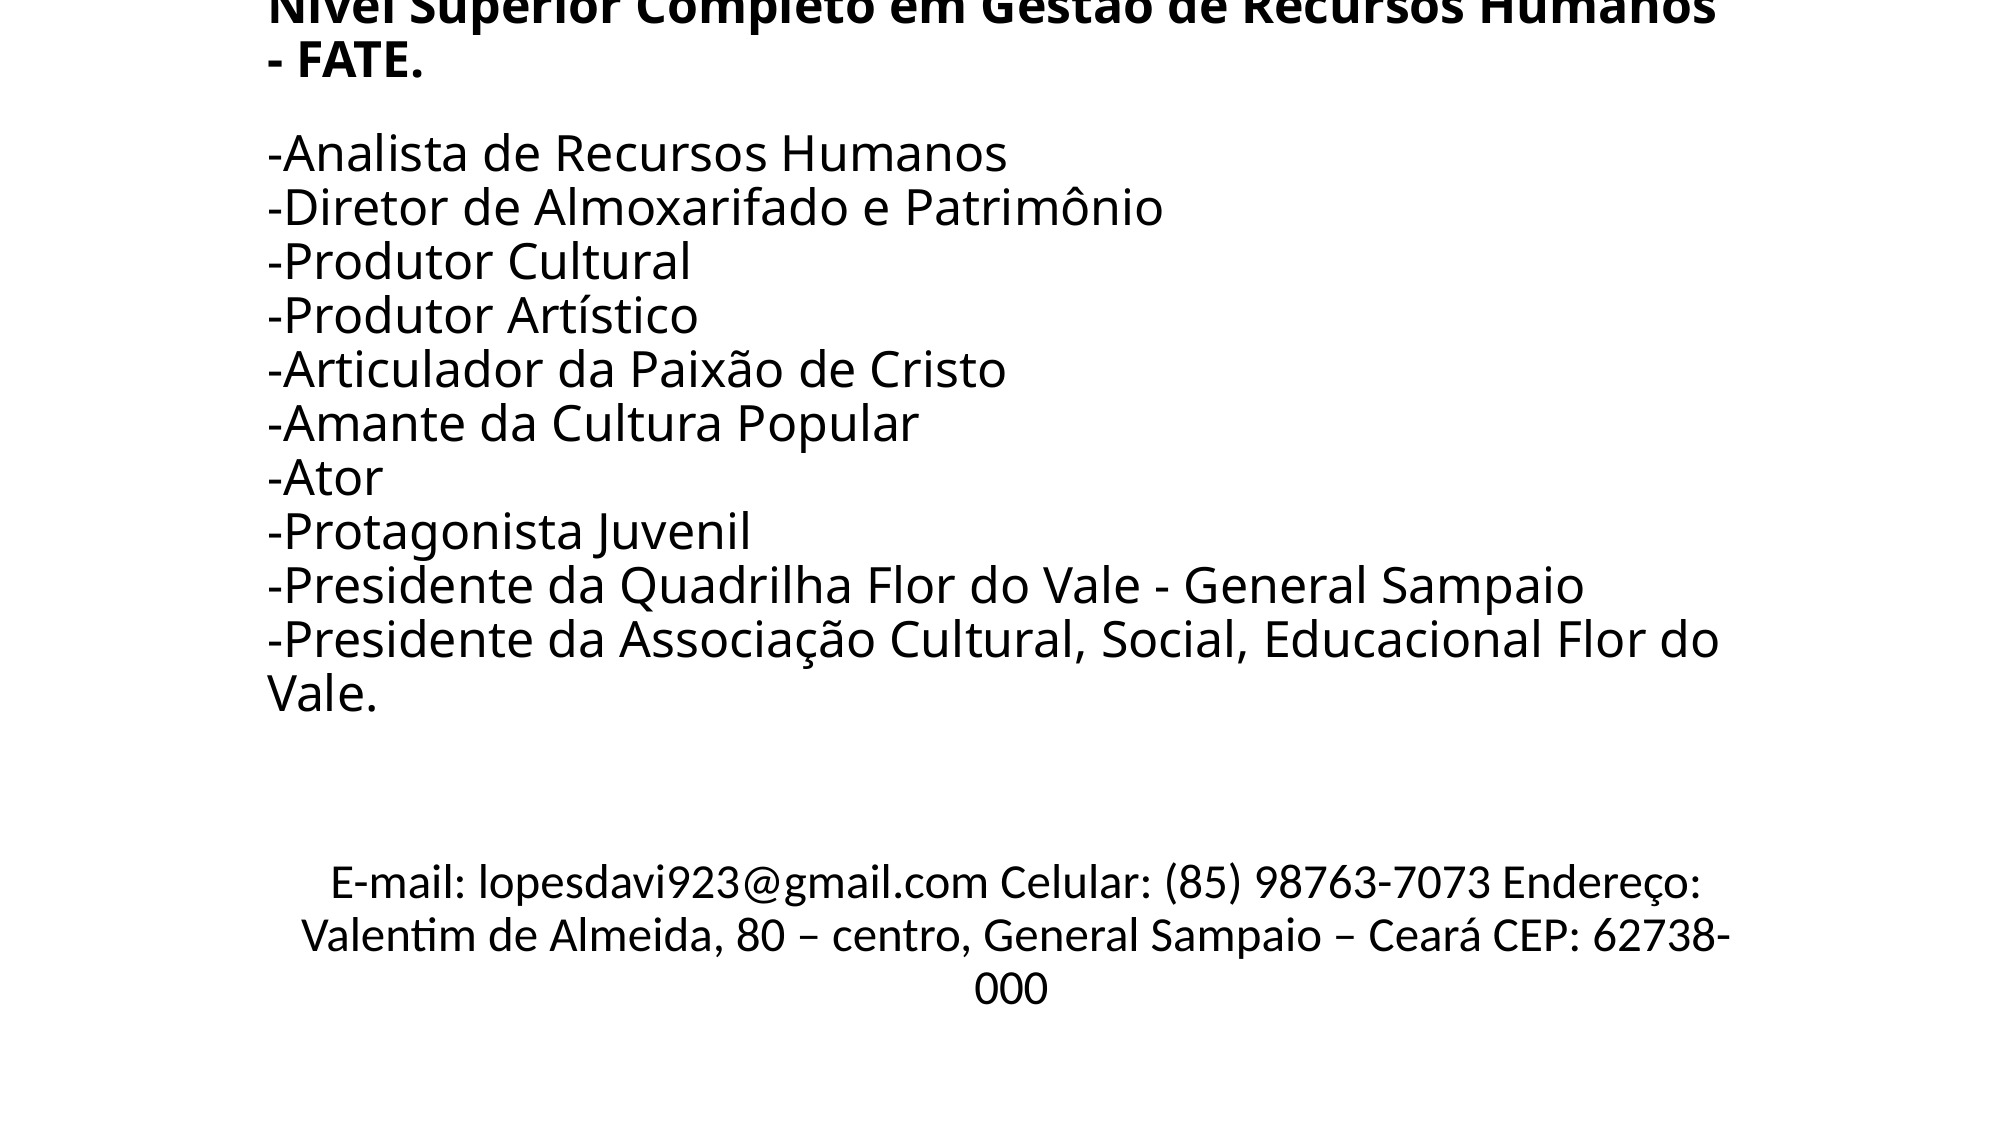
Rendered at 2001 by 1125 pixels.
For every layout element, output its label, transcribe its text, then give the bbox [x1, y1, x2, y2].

subtitle E-mail: lopesdavi923@gmail.com Celular: (85) 98763-7073 Endereço: Valentim de Almeida, 80 – centro, General Sampaio – Ceará CEP: 62738-000 [266, 849, 1767, 1023]
title Nível Superior Completo em Gestão de Recursos Humanos - FATE. -Analista de Recursos Humanos -Diretor de Almoxarifado e Patrimônio -Produtor Cultural -Produtor Artístico -Articulador da Paixão de Cristo -Amante da Cultura Popular -Ator -Protagonista Juvenil -Presidente da Quadrilha Flor do Vale - General Sampaio -Presidente da Associação Cultural, Social, Educacional Flor do Vale. [252, 71, 1753, 730]
